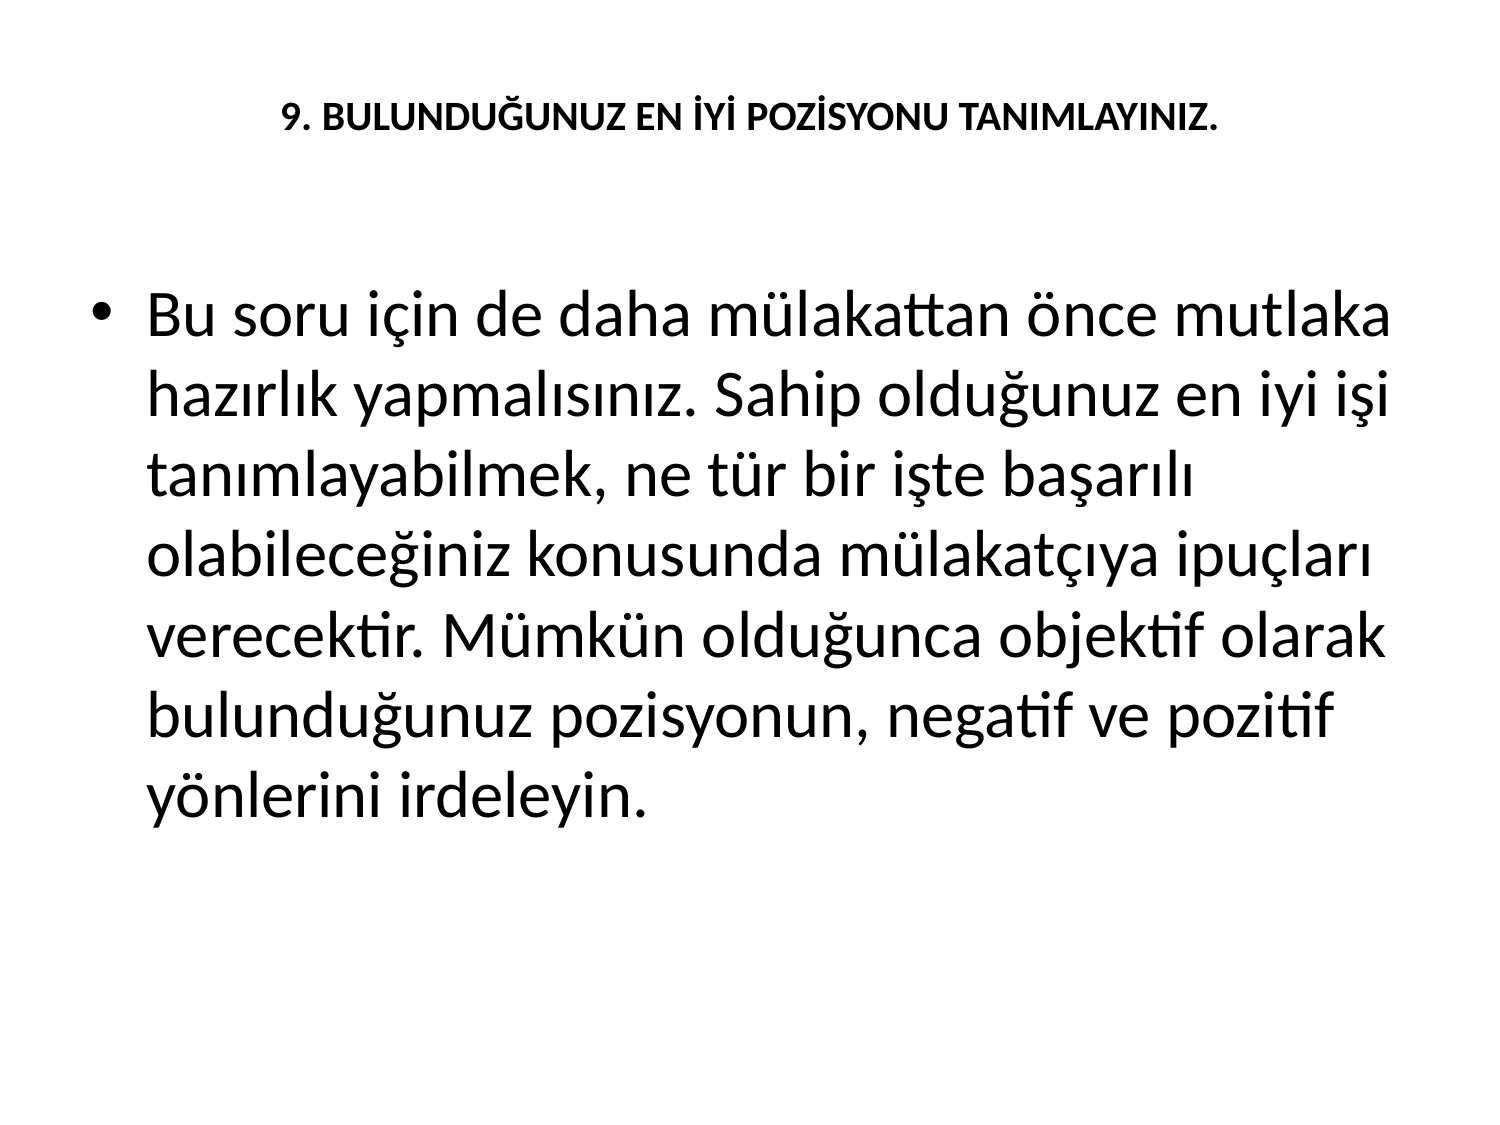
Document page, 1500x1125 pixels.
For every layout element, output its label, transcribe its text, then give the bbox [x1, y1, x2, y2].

list Bu soru için de daha mülakattan önce mutlaka hazırlık yapmalısınız. Sahip olduğunuz en iyi işi tanımlayabilmek, ne tür bir işte başarılı olabileceğiniz konusunda mülakatçıya ipuçları verecektir. Mümkün olduğunca objektif olarak bulunduğunuz pozisyonun, negatif ve pozitif yönlerini irdeleyin. [75, 262, 1425, 1005]
title 9. BULUNDUĞUNUZ EN İYİ POZİSYONU TANIMLAYINIZ. [75, 45, 1425, 233]
